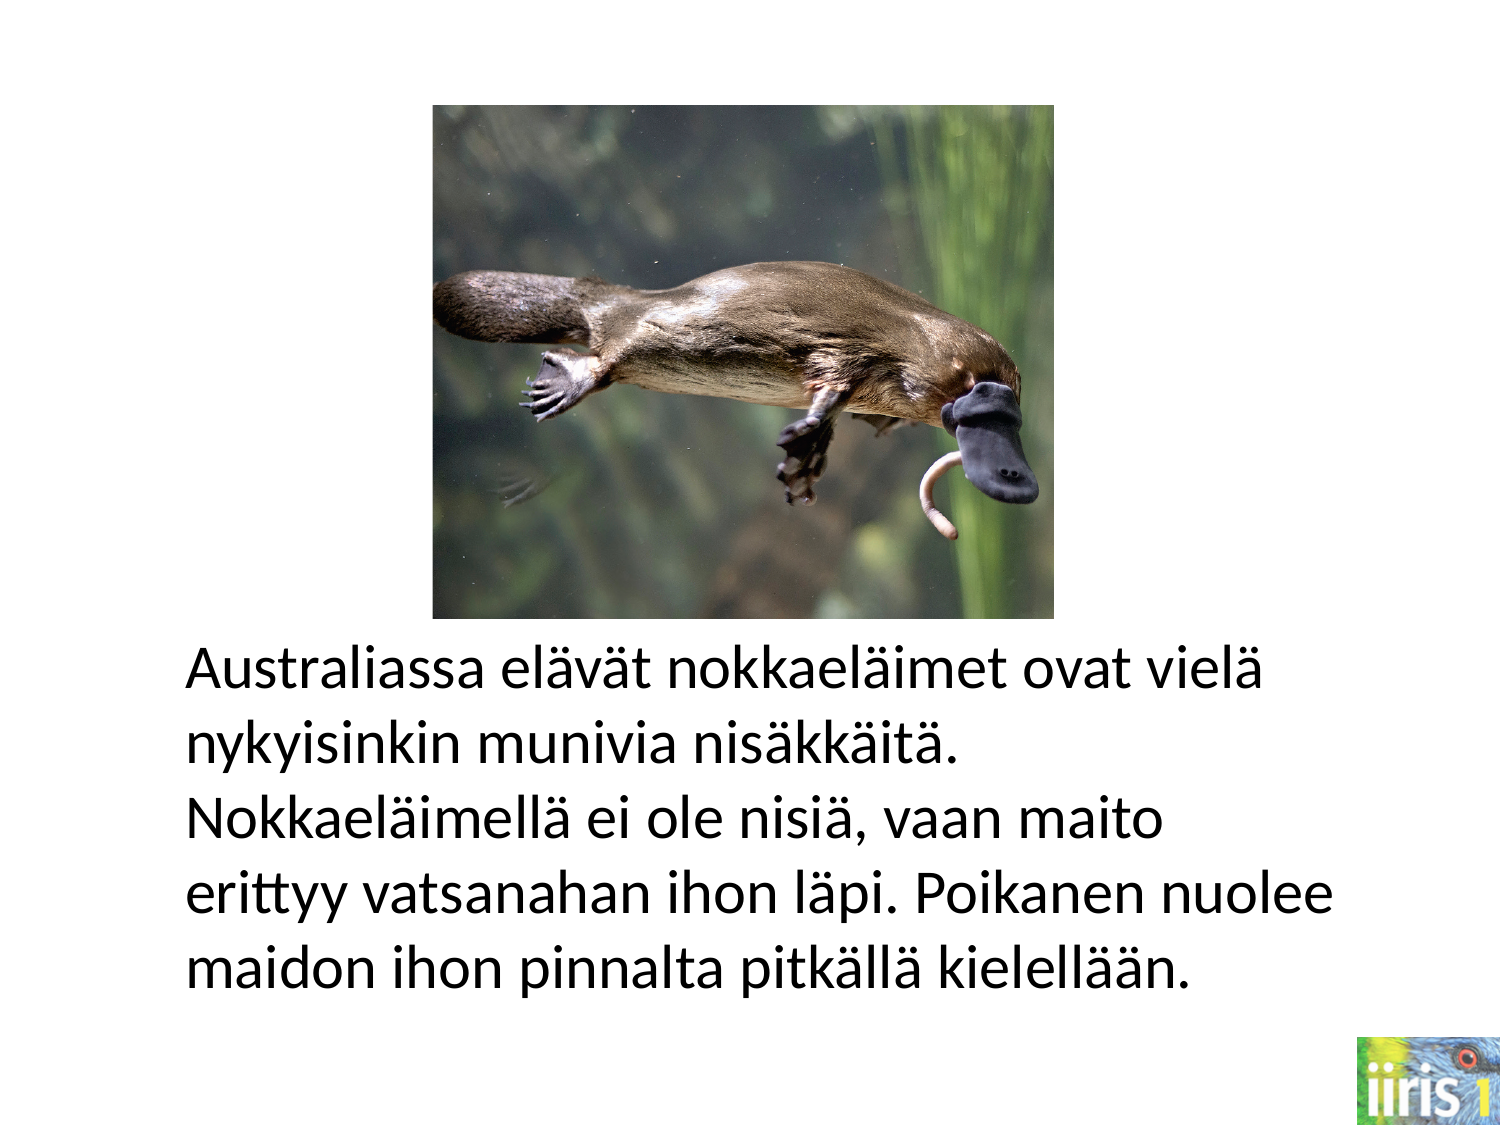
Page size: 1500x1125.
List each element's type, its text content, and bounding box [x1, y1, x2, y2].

picture [1357, 1037, 1500, 1125]
text_box Australiassa elävät nokkaeläimet ovat vielä nykyisinkin munivia nisäkkäitä. Nokkaeläimellä ei ole nisiä, vaan maito erittyy vatsanahan ihon läpi. Poikanen nuolee maidon ihon pinnalta pitkällä kielellään. [170, 618, 1358, 1009]
picture [432, 105, 1054, 619]
